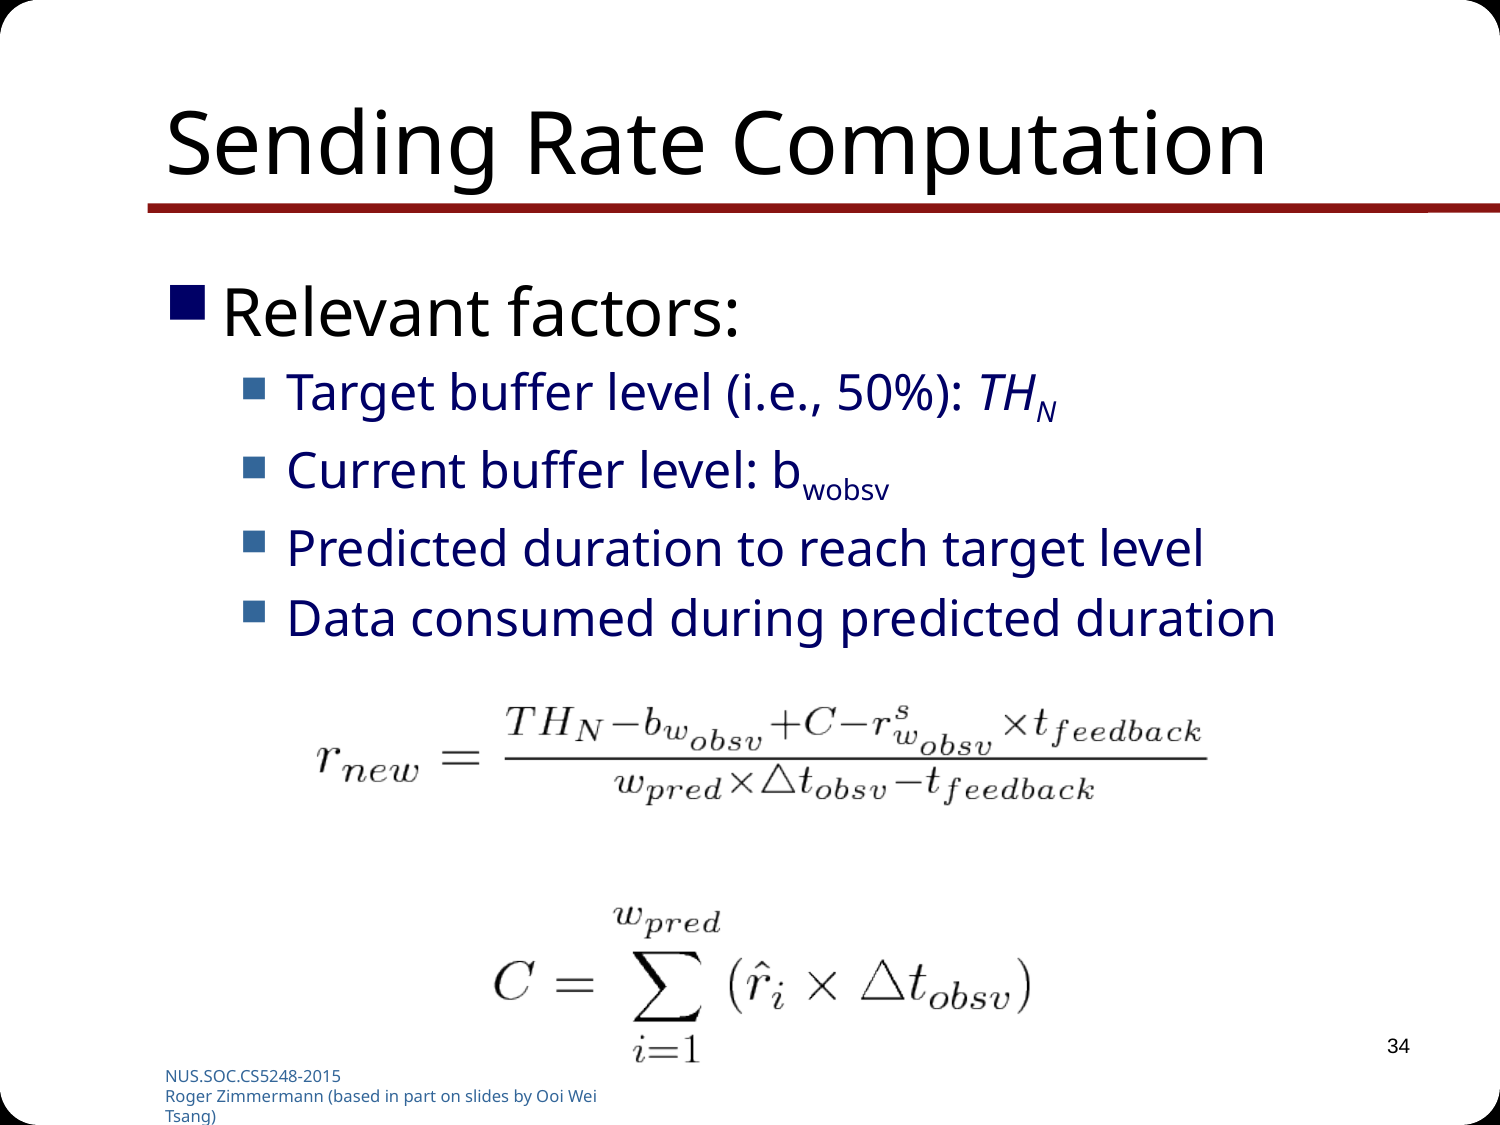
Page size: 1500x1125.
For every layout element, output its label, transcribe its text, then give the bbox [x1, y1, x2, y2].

footer [549, 1097, 1038, 1101]
list Relevant factors: Target buffer level (i.e., 50%): THN Current buffer level: bwobsv Predicted duration to reach target level Data consumed during predicted duration [149, 262, 1426, 1006]
slide_number NUS.SOC.CS5248-2015 Roger Zimmermann (based in part on slides by Ooi Wei Tsang) [149, 1058, 549, 1101]
title Sending Rate Computation [149, 45, 1426, 234]
picture [288, 682, 1238, 1088]
slide_number 34 [1112, 1024, 1426, 1101]
